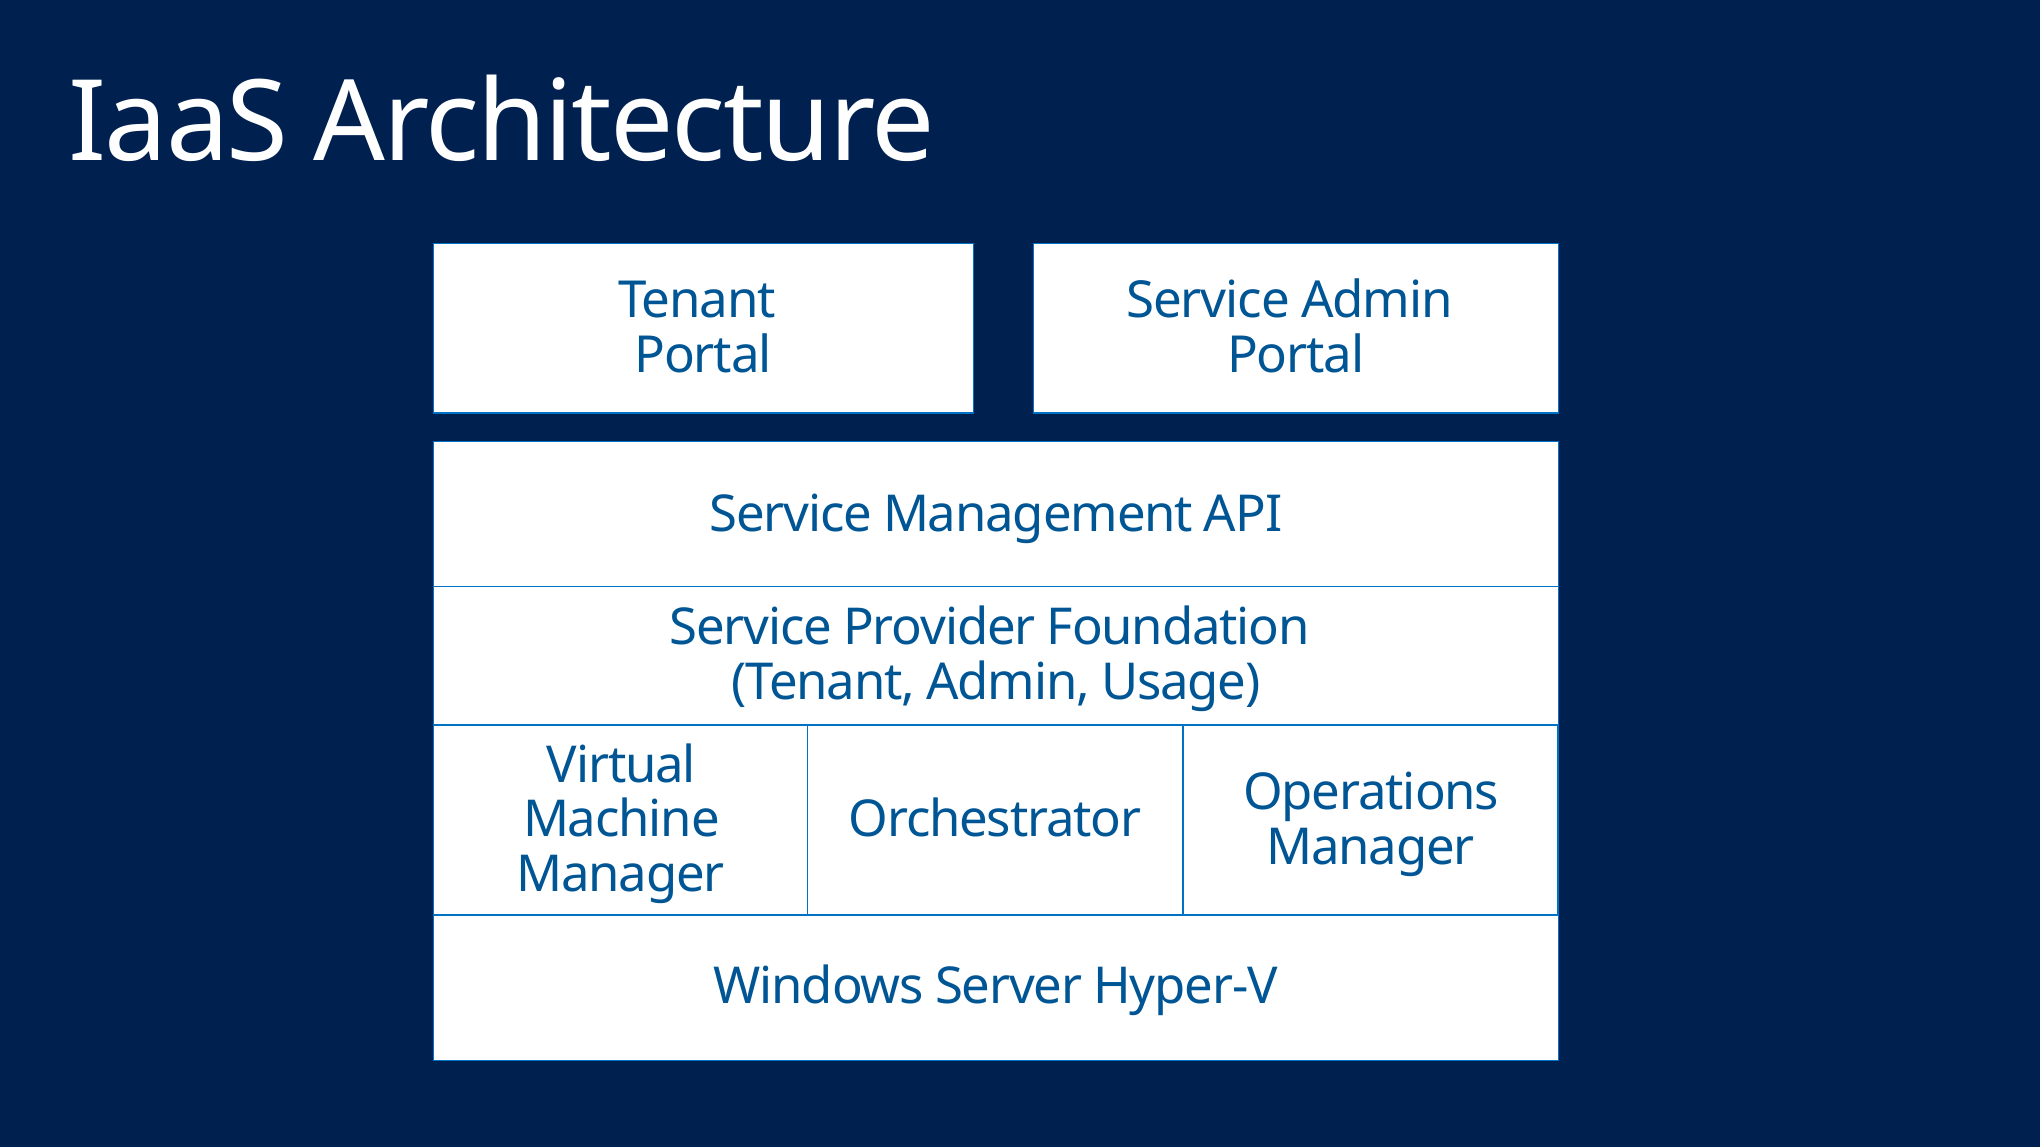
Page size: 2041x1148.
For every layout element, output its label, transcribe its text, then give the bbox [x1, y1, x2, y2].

text_box Tenant Portal [433, 243, 974, 414]
text_box Windows Server Hyper-V [433, 914, 1559, 1061]
text_box Operations Manager [1182, 724, 1559, 914]
text_box Service Admin Portal [1033, 243, 1559, 414]
text_box Virtual Machine Manager [433, 724, 807, 914]
text_box Service Provider Foundation (Tenant, Admin, Usage) [433, 586, 1559, 724]
text_box Service Management API [433, 441, 1559, 586]
title IaaS Architecture [45, 48, 1996, 200]
text_box Orchestrator [807, 724, 1182, 914]
